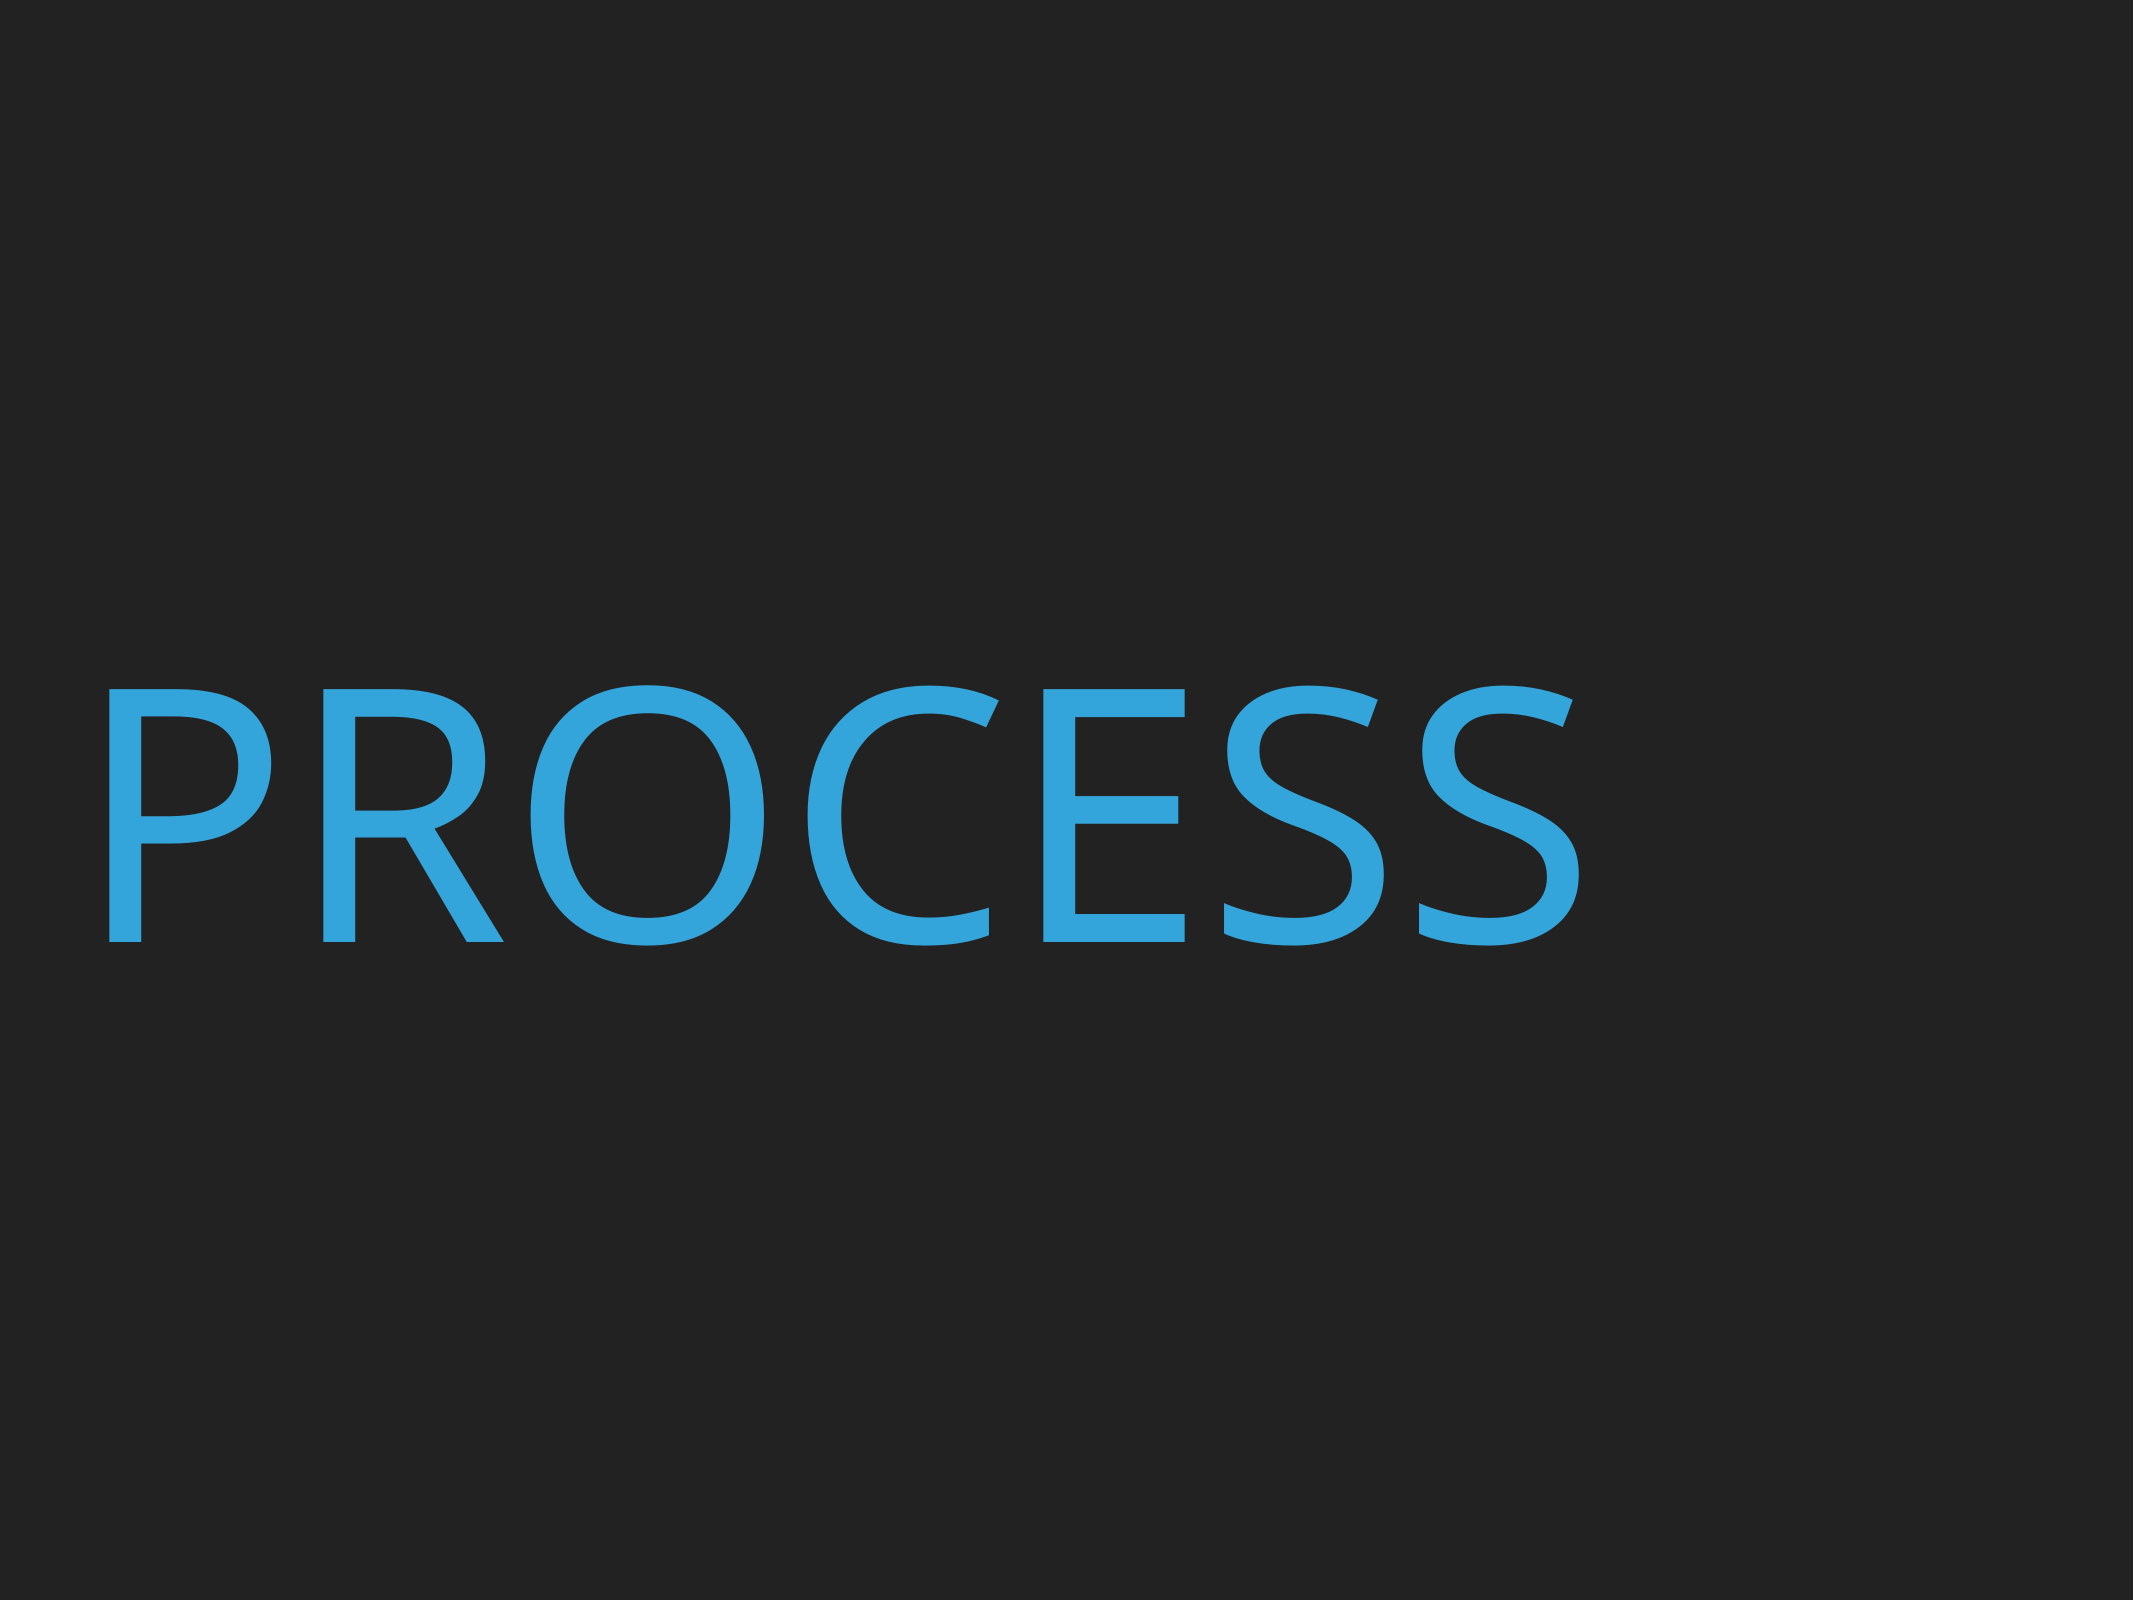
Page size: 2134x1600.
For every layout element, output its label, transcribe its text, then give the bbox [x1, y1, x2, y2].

title process [66, 661, 2068, 1405]
